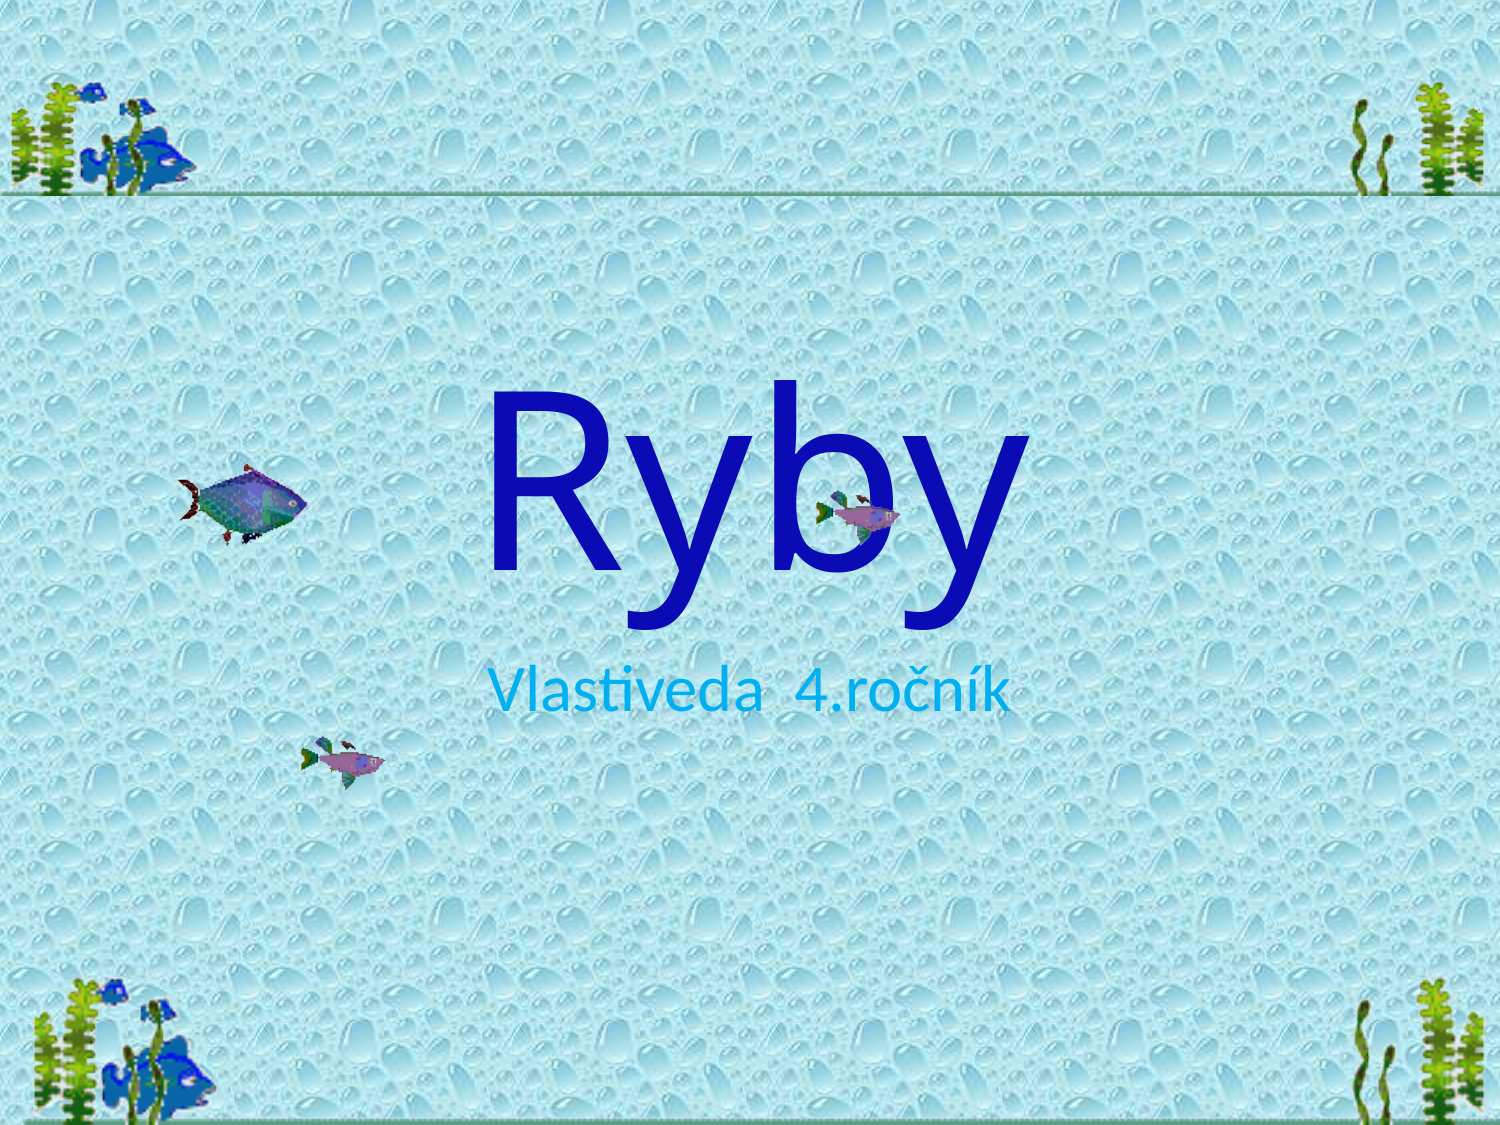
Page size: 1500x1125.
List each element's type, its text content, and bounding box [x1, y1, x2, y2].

picture [0, 0, 1500, 1125]
subtitle Vlastiveda 4.ročník [225, 637, 1275, 925]
title Ryby [112, 349, 1388, 591]
